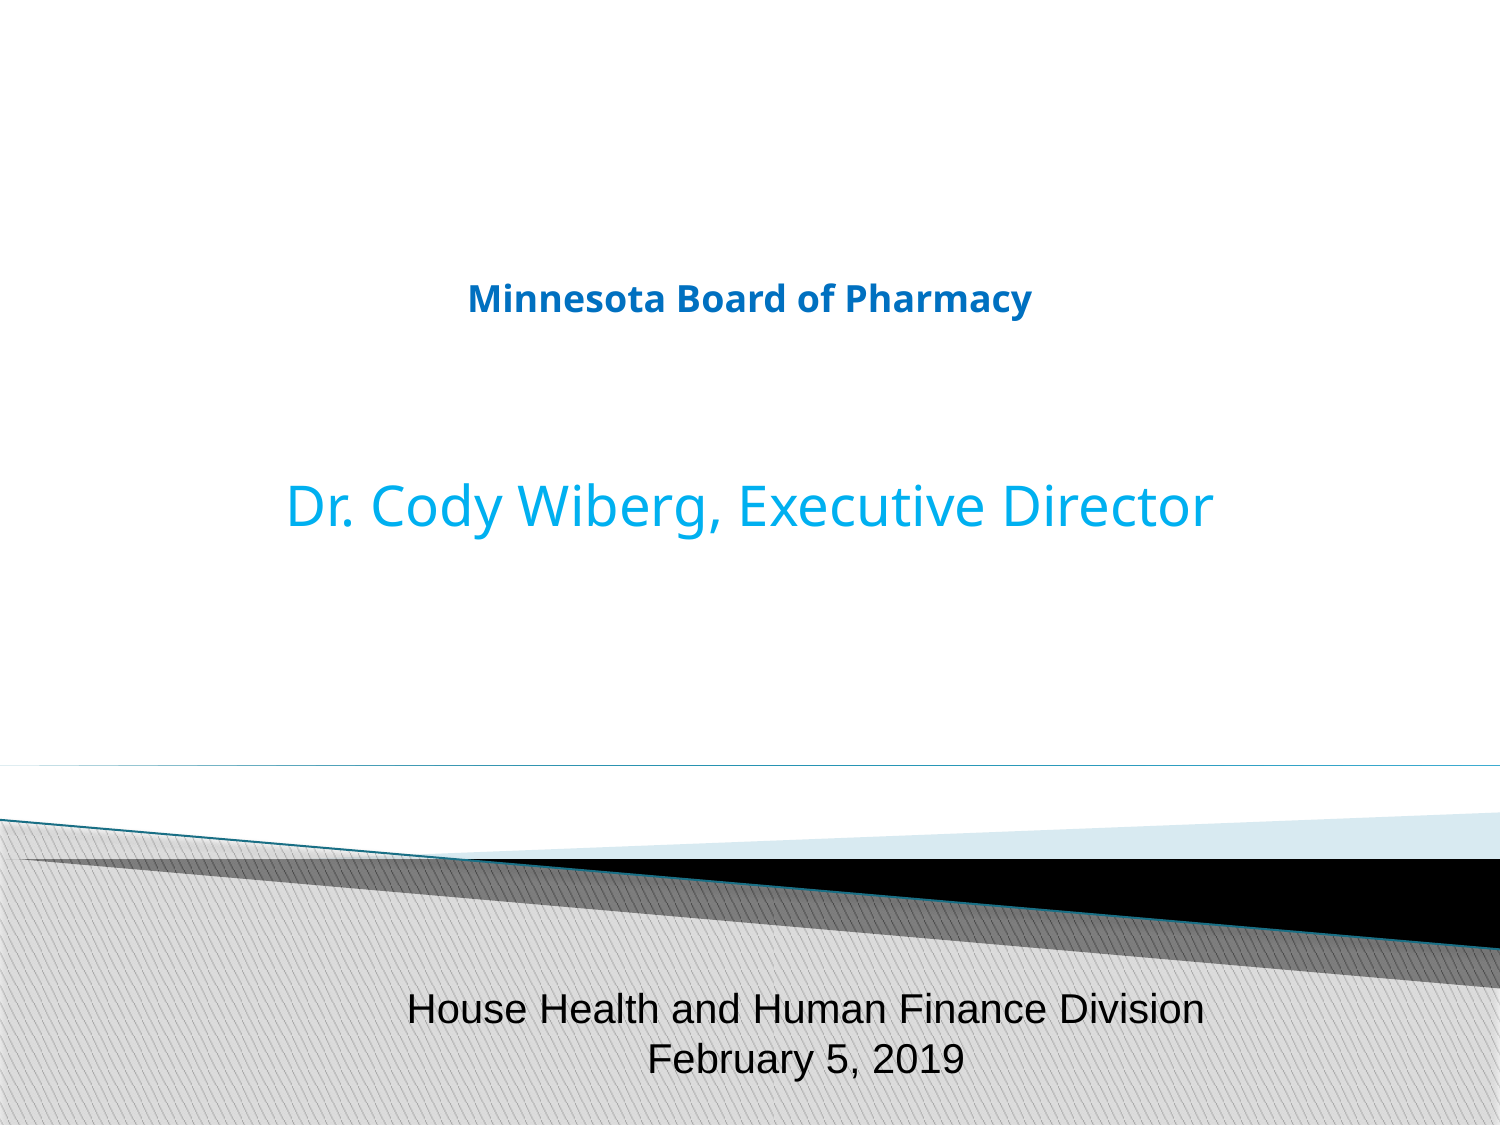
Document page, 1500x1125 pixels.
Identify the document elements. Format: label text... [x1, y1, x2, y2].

subtitle Dr. Cody Wiberg, Executive Director [112, 462, 1388, 660]
picture [5, 859, 1500, 989]
text_box House Health and Human Finance Division February 5, 2019 [287, 974, 1325, 1090]
title Minnesota Board of Pharmacy [112, 87, 1388, 388]
